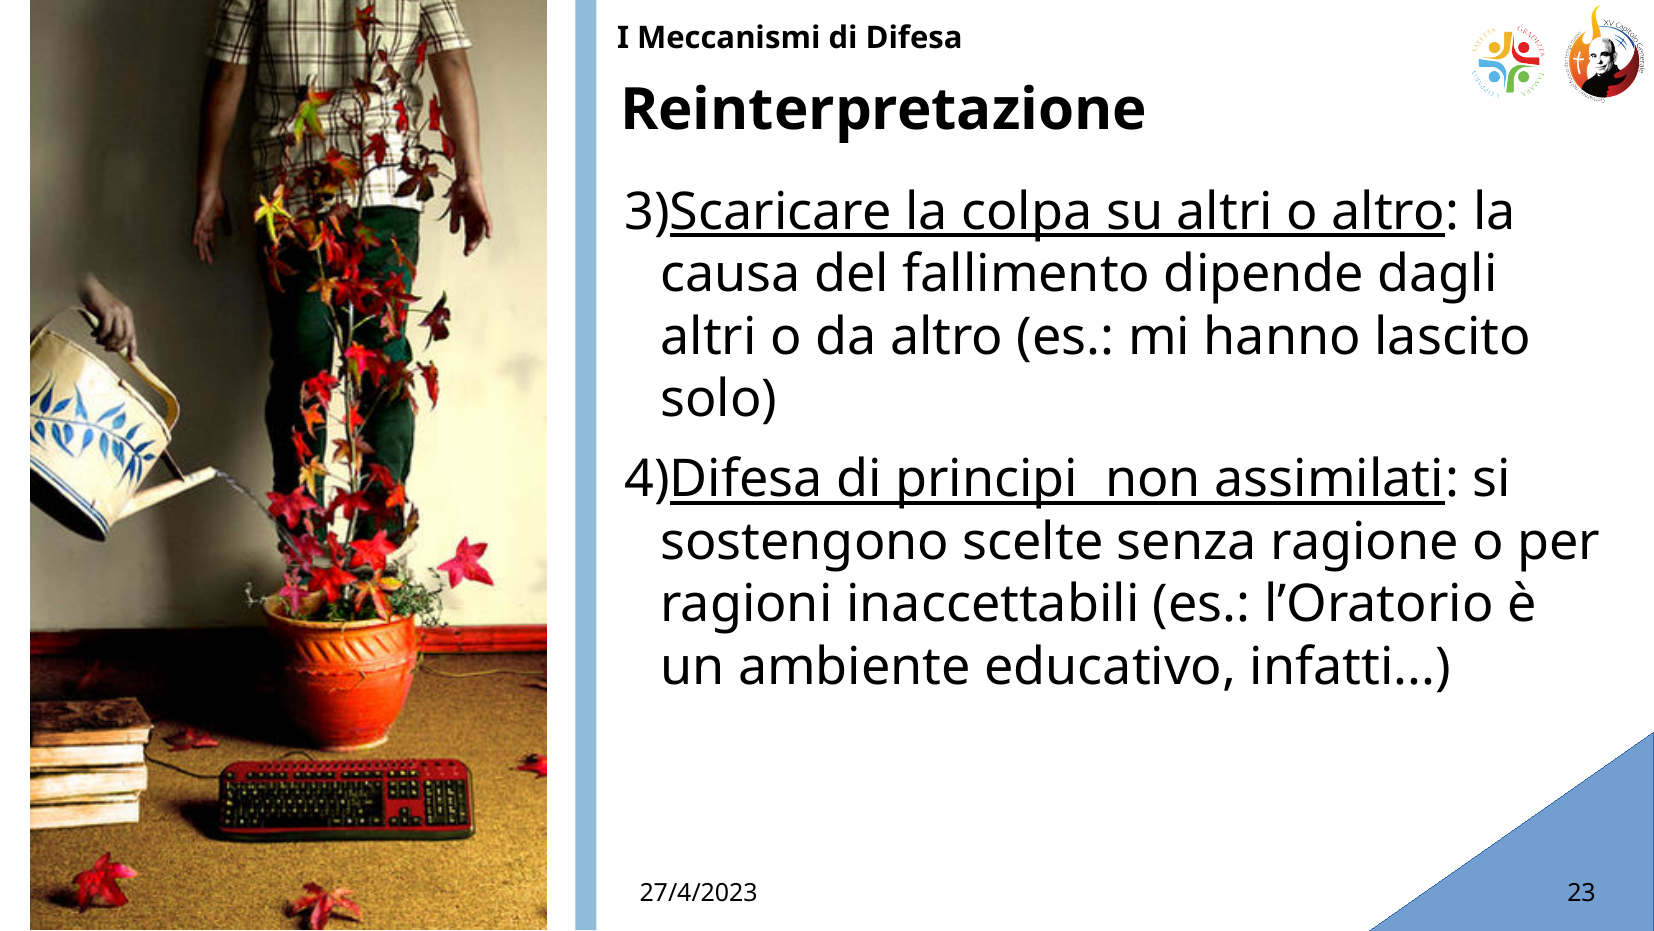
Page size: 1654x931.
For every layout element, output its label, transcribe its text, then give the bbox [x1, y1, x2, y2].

picture [1472, 26, 1545, 70]
text_box I Meccanismi di Difesa [602, 9, 1335, 63]
subtitle Scaricare la colpa su altri o altro: la causa del fallimento dipende dagli altri o da altro (es.: mi hanno lascito solo) Difesa di principi non assimilati: si sostengono scelte senza ragione o per ragioni inaccettabili (es.: l’Oratorio è un ambiente educativo, infatti...) [624, 177, 1602, 873]
picture [30, 0, 547, 931]
picture [1563, 4, 1646, 103]
title Reinterpretazione [620, 70, 1617, 142]
